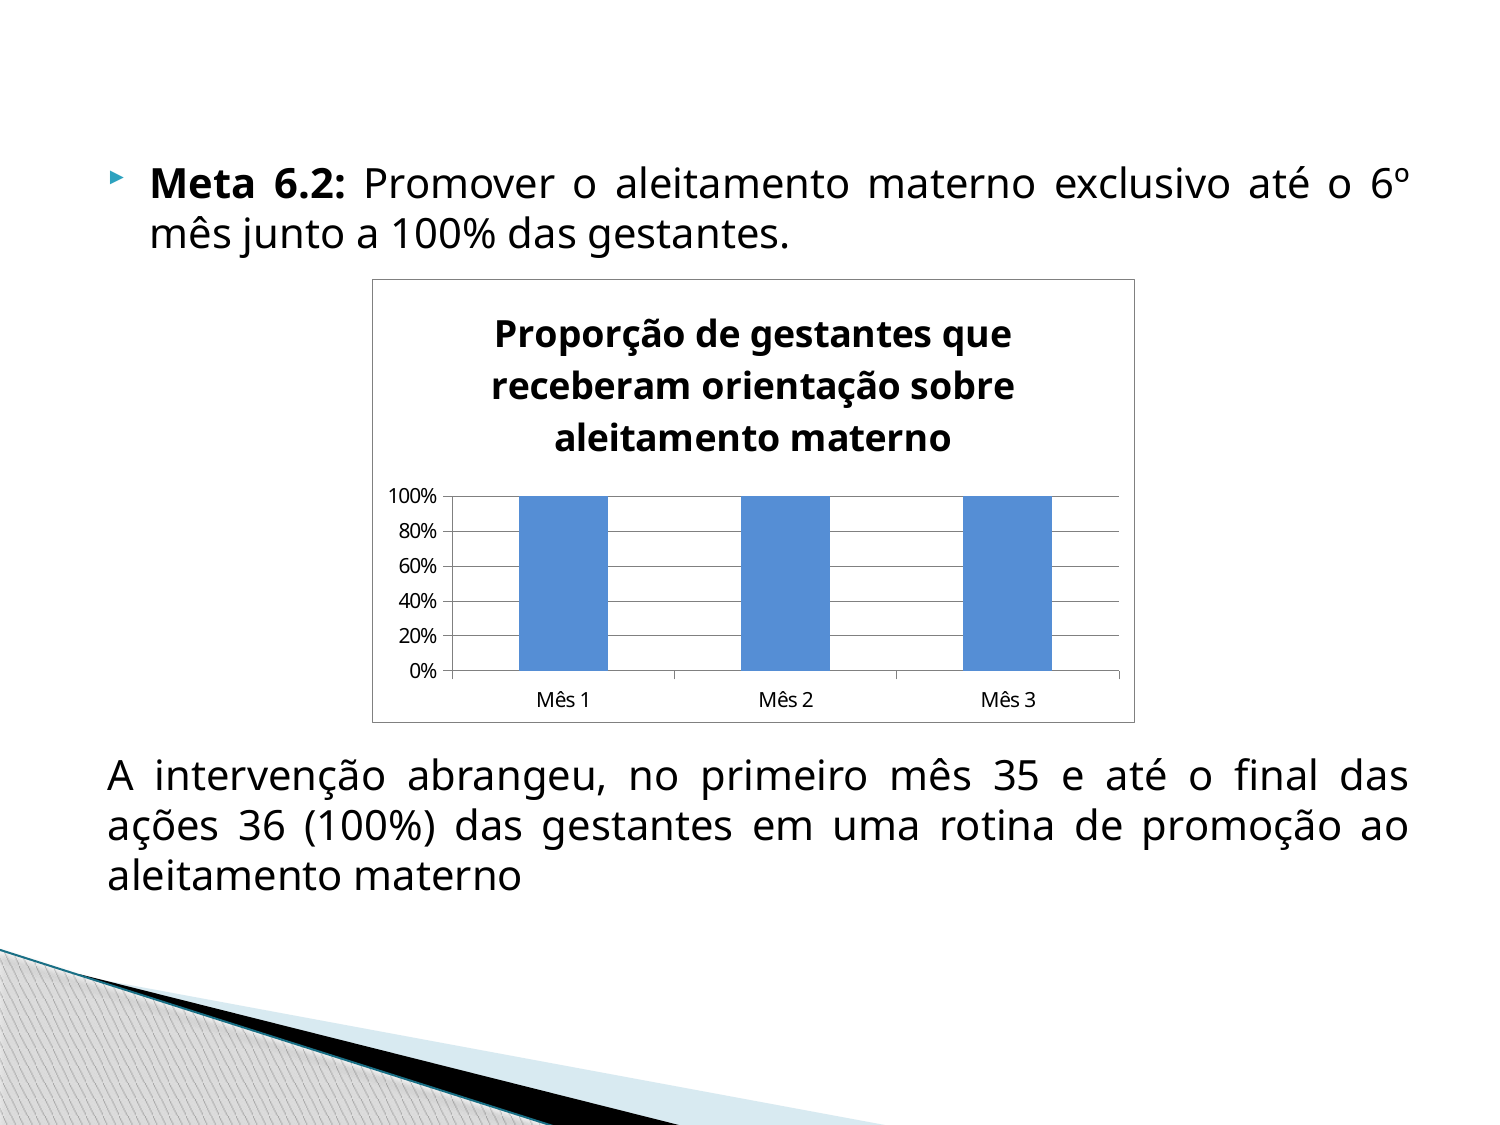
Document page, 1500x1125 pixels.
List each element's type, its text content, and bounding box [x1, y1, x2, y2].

chart [371, 278, 1135, 723]
list Meta 6.2: Promover o aleitamento materno exclusivo até o 6º mês junto a 100% das gestantes. A intervenção abrangeu, no primeiro mês 35 e até o final das ações 36 (100%) das gestantes em uma rotina de promoção ao aleitamento materno [75, 149, 1425, 986]
